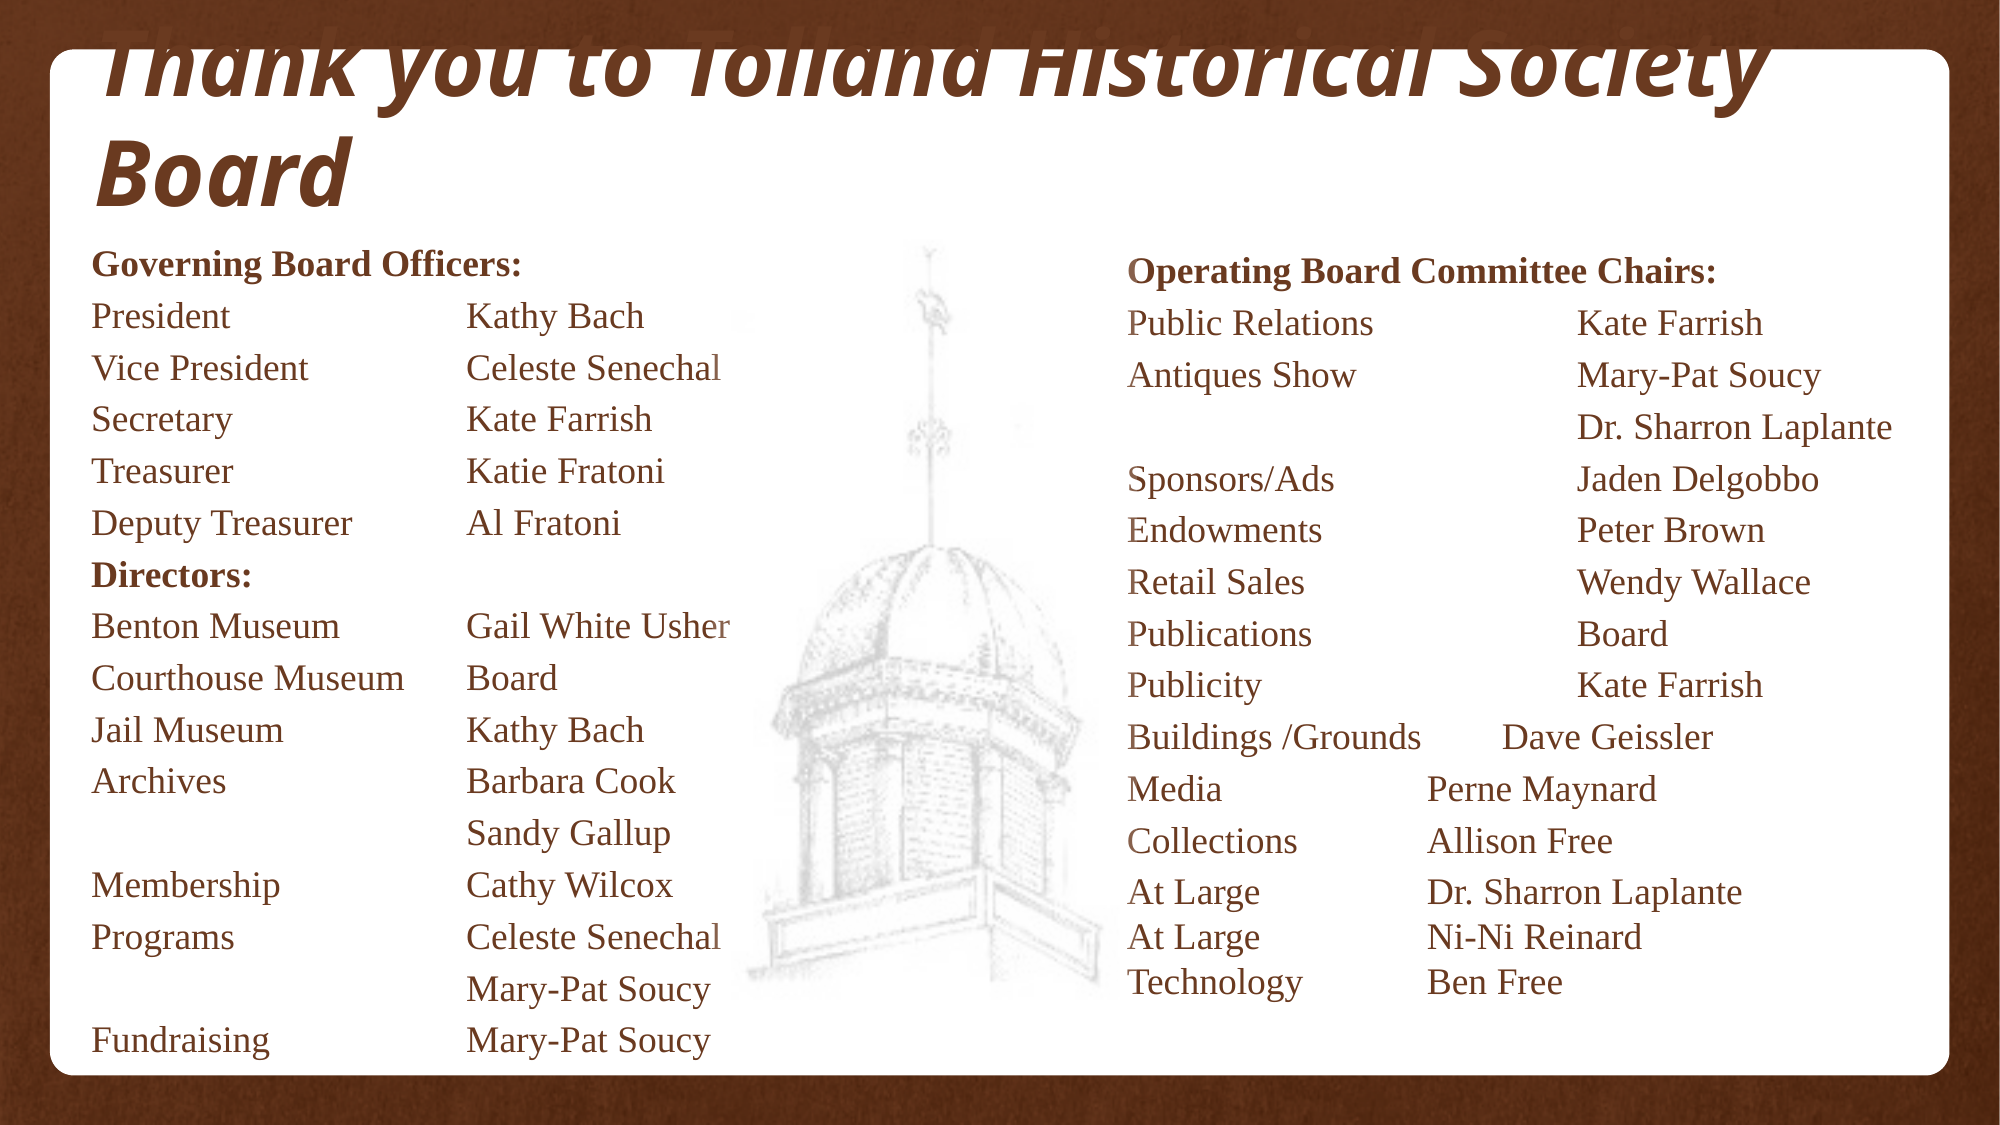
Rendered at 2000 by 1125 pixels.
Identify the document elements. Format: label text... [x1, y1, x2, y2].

title Thank you to Tolland Historical Society Board [79, 82, 1842, 232]
text_box Operating Board Committee Chairs: Public Relations Kate Farrish Antiques Show Mary-Pat Soucy Dr. Sharron Laplante Sponsors/Ads Jaden Delgobbo Endowments Peter Brown Retail Sales Wendy Wallace Publications Board Publicity Kate Farrish Buildings /Grounds Dave Geissler Media Perne Maynard Collections Allison Free At Large Dr. Sharron Laplante At Large Ni-Ni Reinard Technology Ben Free [1138, 232, 1923, 1010]
picture [712, 218, 1138, 1037]
text_box Governing Board Officers: President Kathy Bach Vice President Celeste Senechal Secretary Kate Farrish Treasurer Katie Fratoni Deputy Treasurer Al Fratoni Directors: Benton Museum Gail White Usher Courthouse Museum Board Jail Museum Kathy Bach Archives Barbara Cook Sandy Gallup Membership Cathy Wilcox Programs Celeste Senechal Mary-Pat Soucy Fundraising Mary-Pat Soucy [76, 173, 1076, 1120]
